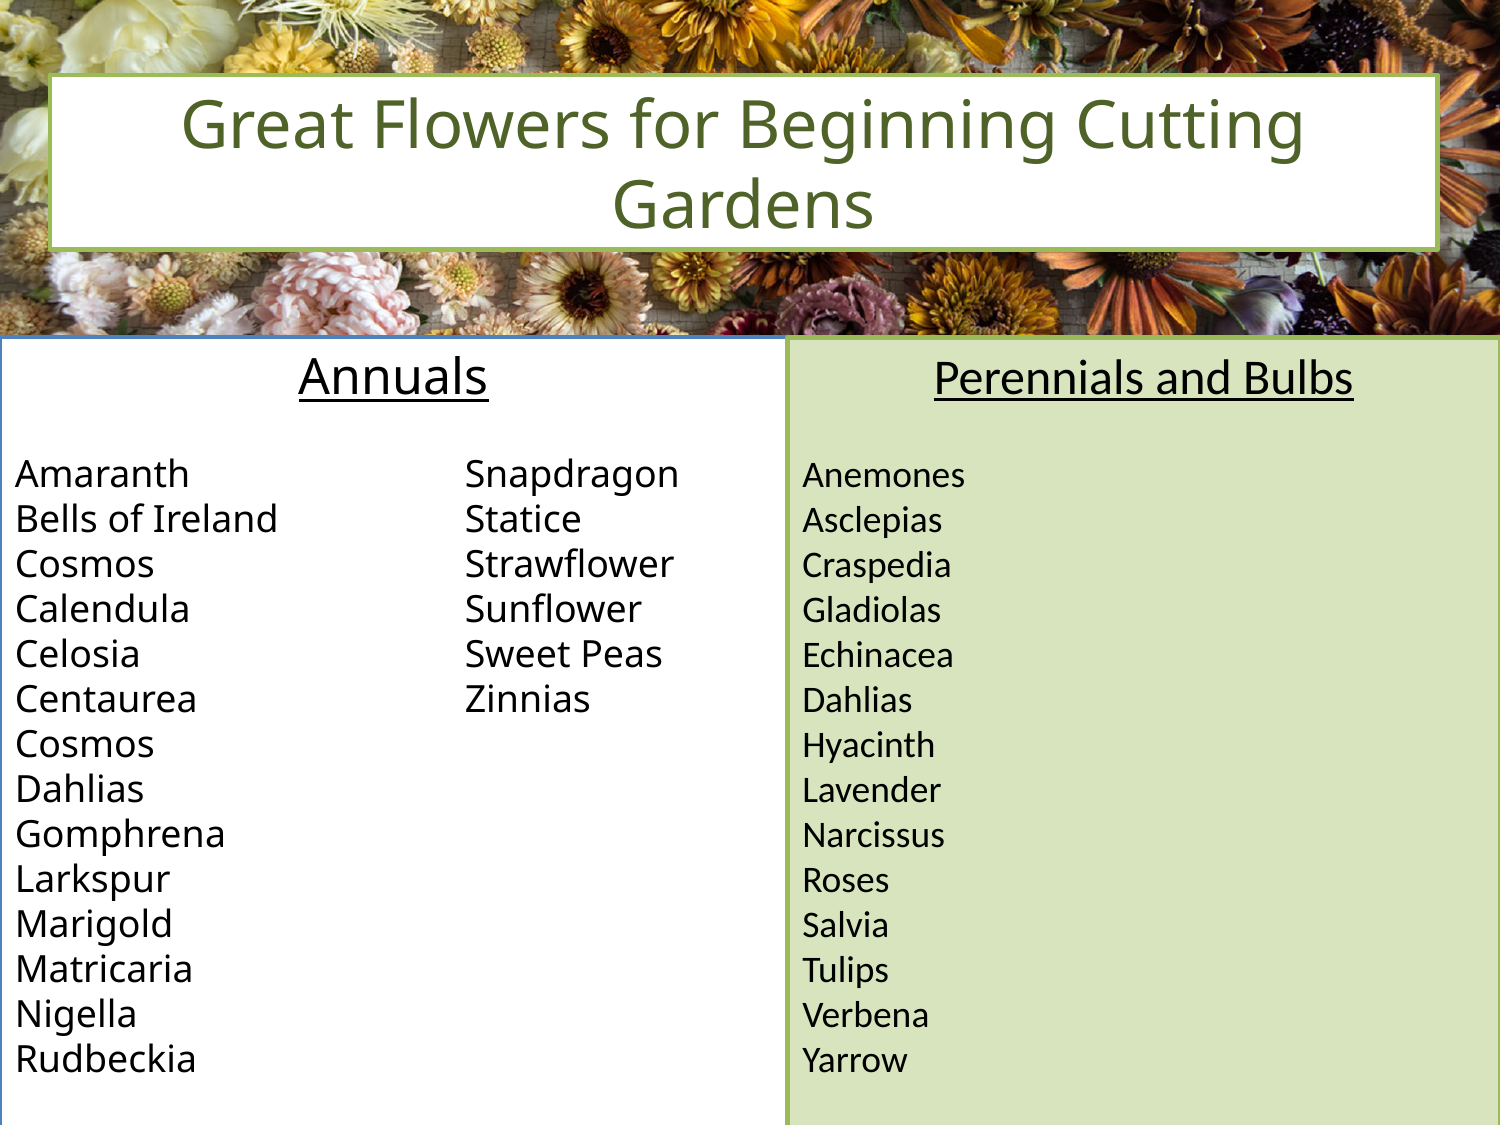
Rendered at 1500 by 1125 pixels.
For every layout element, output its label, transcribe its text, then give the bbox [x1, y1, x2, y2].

text_box Perennials and Bulbs Anemones Asclepias Craspedia Gladiolas Echinacea Dahlias Hyacinth Lavender Narcissus Roses Salvia Tulips Verbena Yarrow [785, 470, 1500, 1125]
picture [0, 0, 1500, 463]
text_box Annuals Amaranth Snapdragon Bells of Ireland Statice Cosmos Strawflower Calendula Sunflower Celosia Sweet Peas Centaurea Zinnias Cosmos Dahlias Gomphrena Larkspur Marigold Matricaria Nigella Rudbeckia [0, 471, 785, 1125]
